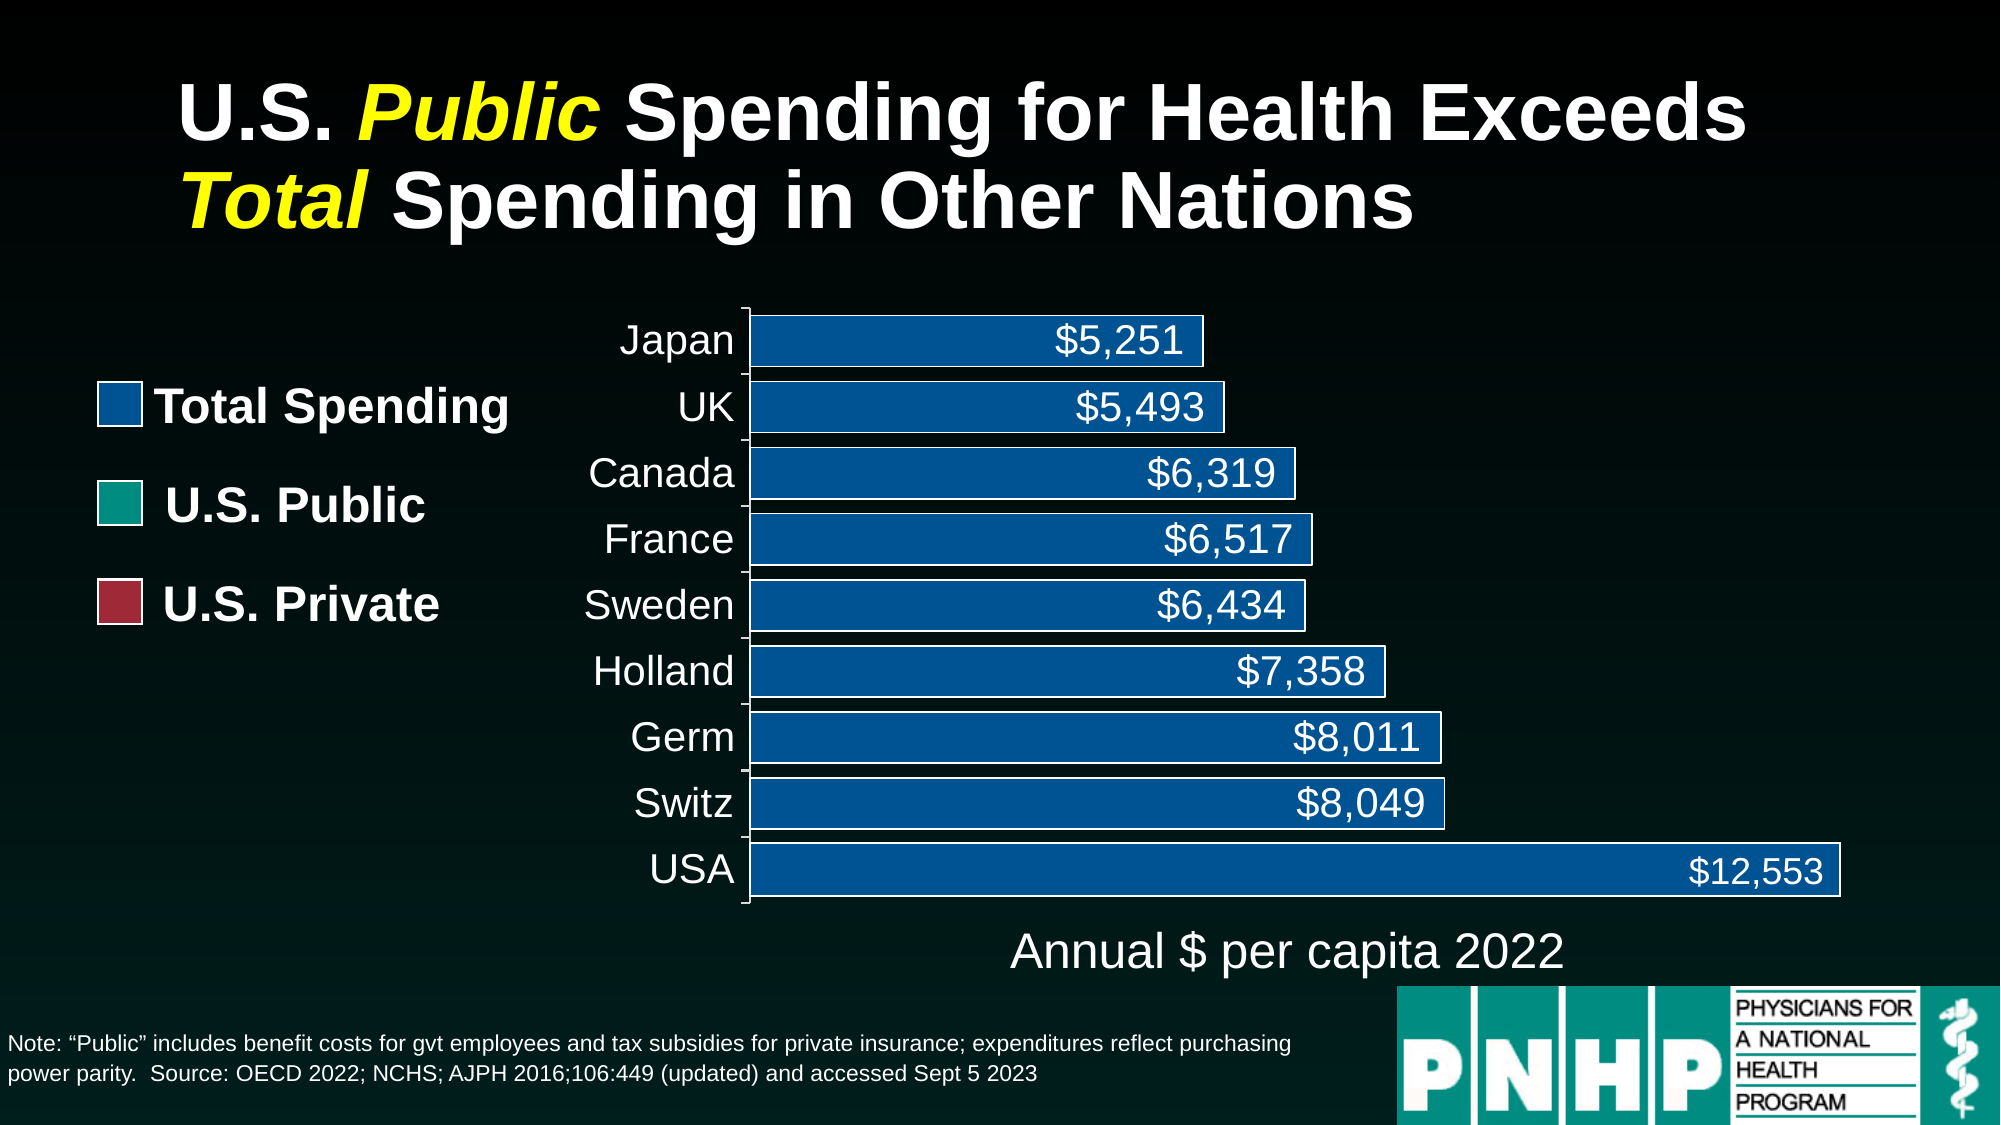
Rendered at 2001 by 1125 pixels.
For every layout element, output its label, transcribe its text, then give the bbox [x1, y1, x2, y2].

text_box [97, 563, 450, 636]
list Note: “Public” includes benefit costs for gvt employees and tax subsidies for private insurance; expenditures reflect purchasing power parity. Source: OECD 2022; NCHS; AJPH 2016;106:449 (updated) and accessed Sept 5 2023 [0, 986, 1351, 1125]
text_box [749, 840, 1841, 899]
chart [556, 261, 1888, 931]
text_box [97, 365, 520, 439]
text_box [97, 464, 436, 537]
text_box Annual $ per capita 2022 [728, 931, 1848, 986]
picture [1397, 986, 2000, 1125]
text_box U.S. Public Spending for Health Exceeds Total Spending in Other Nations [169, 49, 1880, 268]
